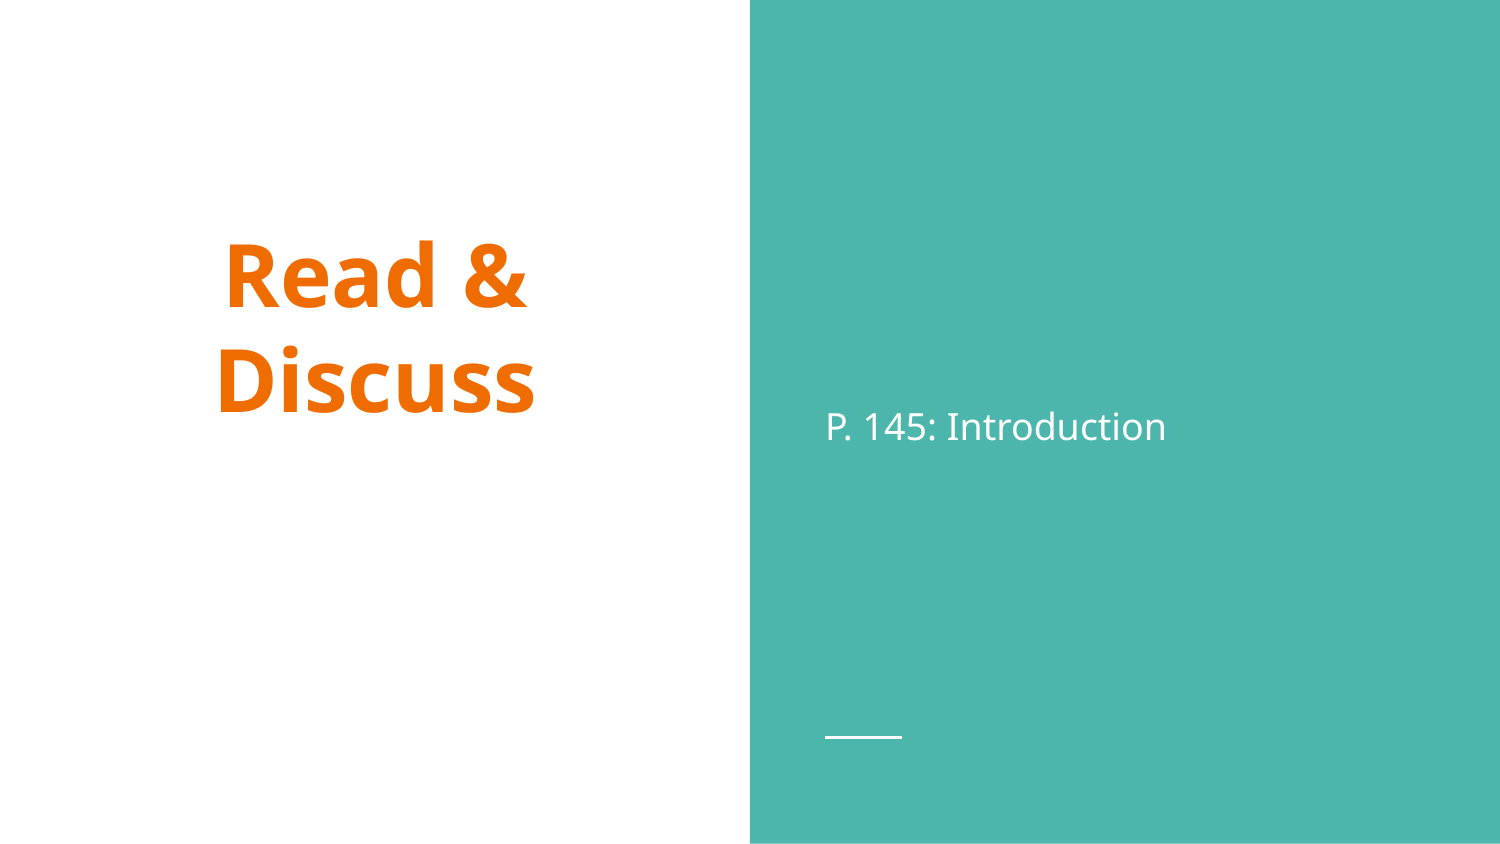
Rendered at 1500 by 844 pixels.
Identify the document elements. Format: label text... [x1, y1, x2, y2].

list P. 145: Introduction [810, 118, 1440, 725]
title Read & Discuss [43, 170, 708, 446]
